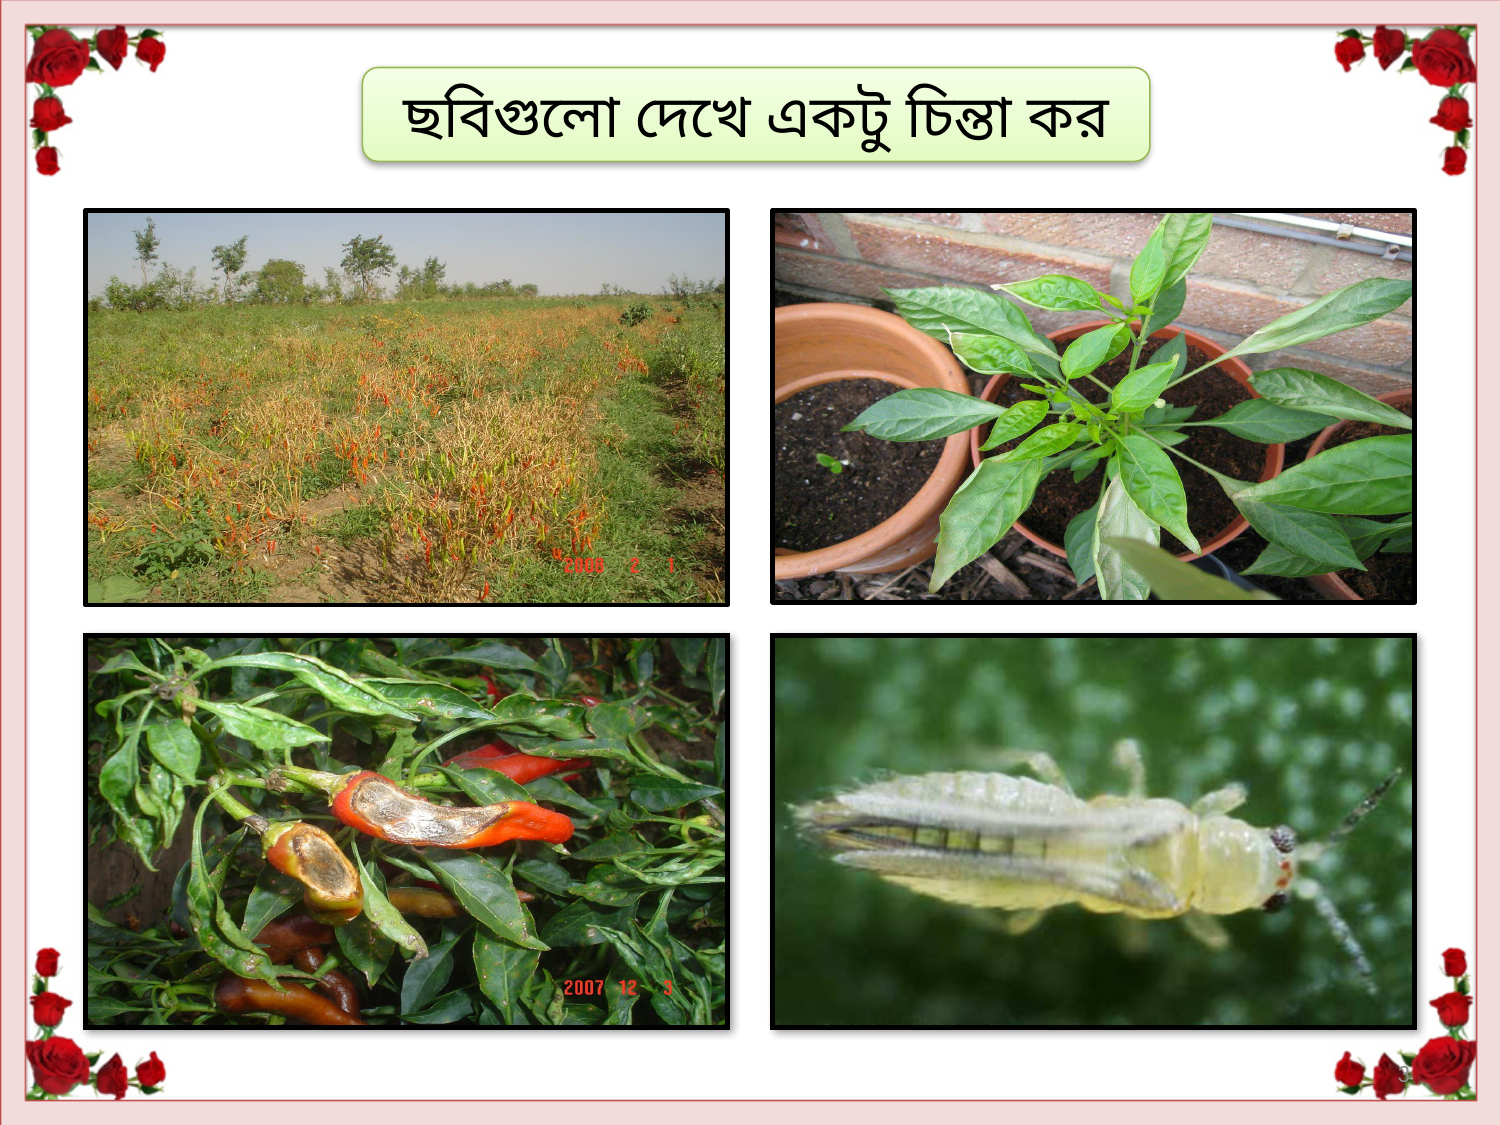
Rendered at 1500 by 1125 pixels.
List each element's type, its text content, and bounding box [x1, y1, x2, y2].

picture [0, 0, 1500, 1125]
slide_number 3 [1074, 1042, 1425, 1103]
text_box ছবিগুলো দেখে একটু চিন্তা কর [361, 66, 1151, 163]
